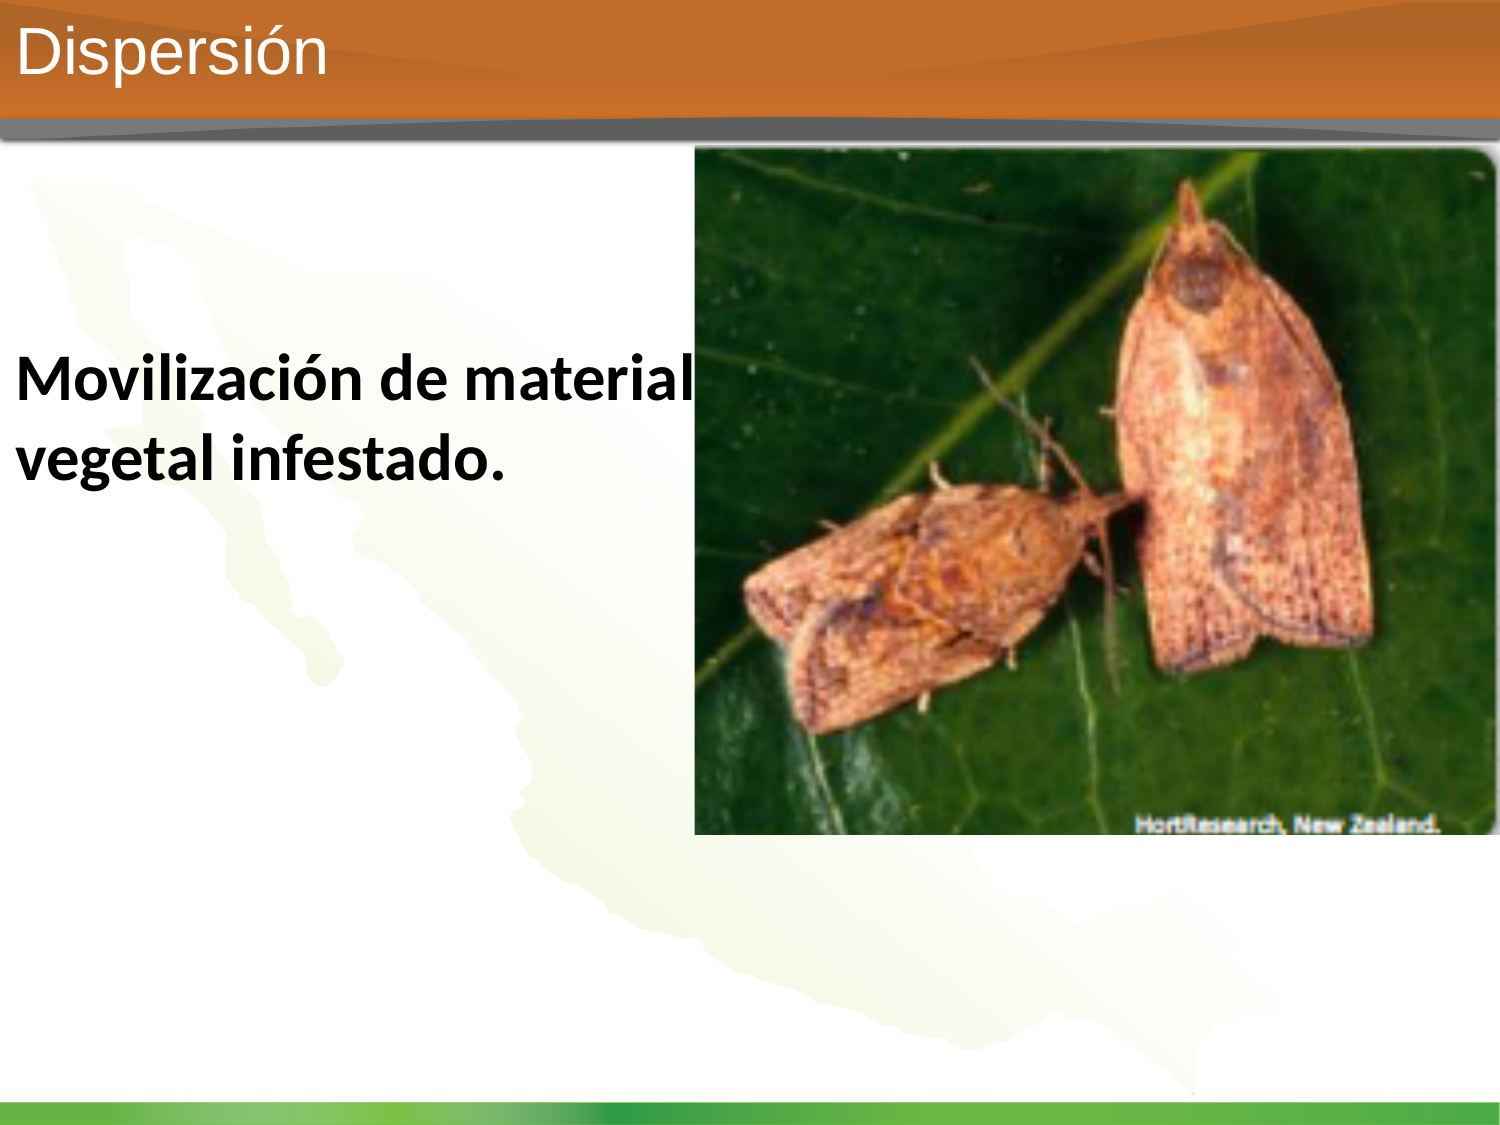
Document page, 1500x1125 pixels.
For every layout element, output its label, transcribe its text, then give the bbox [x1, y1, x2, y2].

subtitle Dispersión [0, 0, 714, 103]
picture [0, 0, 1500, 1125]
text_box Movilización de material vegetal infestado. [0, 326, 689, 610]
